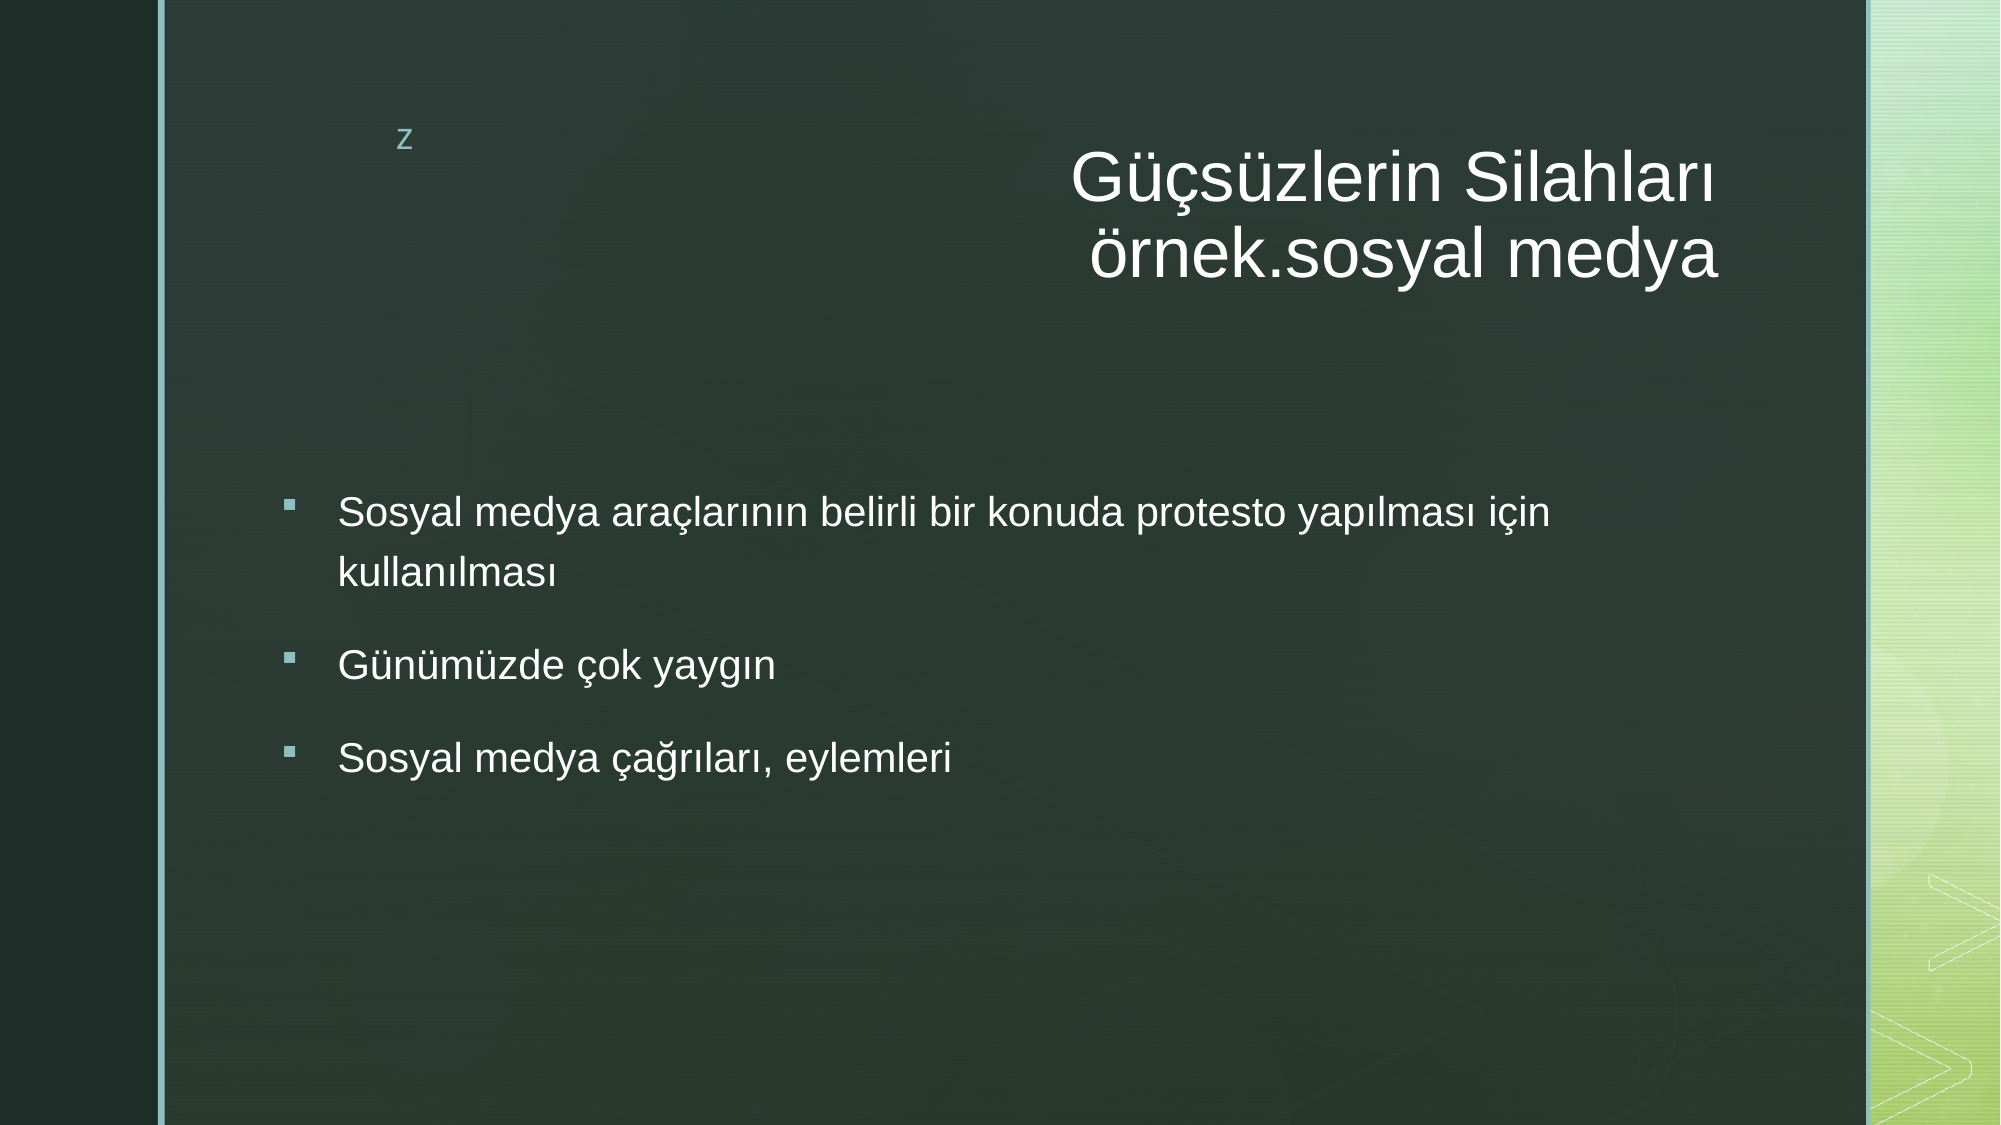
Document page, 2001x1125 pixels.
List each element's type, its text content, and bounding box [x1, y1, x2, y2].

title Güçsüzlerin Silahları örnek.sosyal medya [428, 132, 1734, 263]
list Sosyal medya araçlarının belirli bir konuda protesto yapılması için kullanılması Günümüzde çok yaygın Sosyal medya çağrıları, eylemleri [266, 263, 1734, 993]
picture [1871, 0, 2001, 1125]
